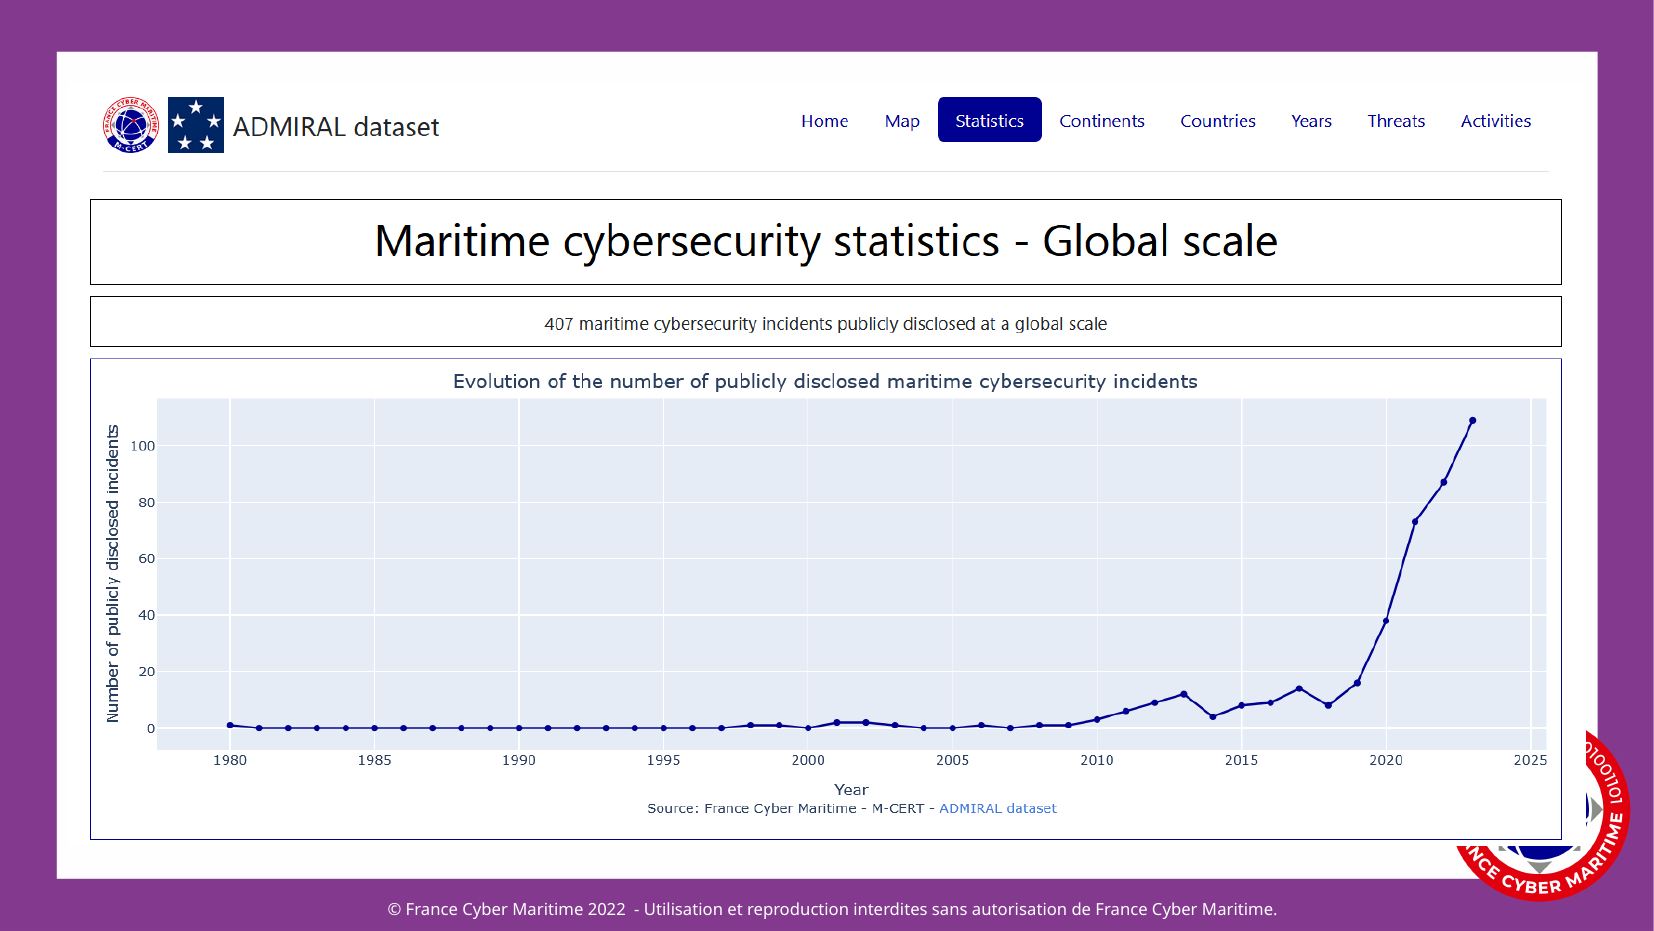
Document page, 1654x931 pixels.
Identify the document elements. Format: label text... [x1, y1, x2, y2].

text_box © France Cyber Maritime 2022 - Utilisation et reproduction interdites sans autorisation de France Cyber Maritime. [348, 891, 1323, 924]
picture [0, 0, 1654, 931]
